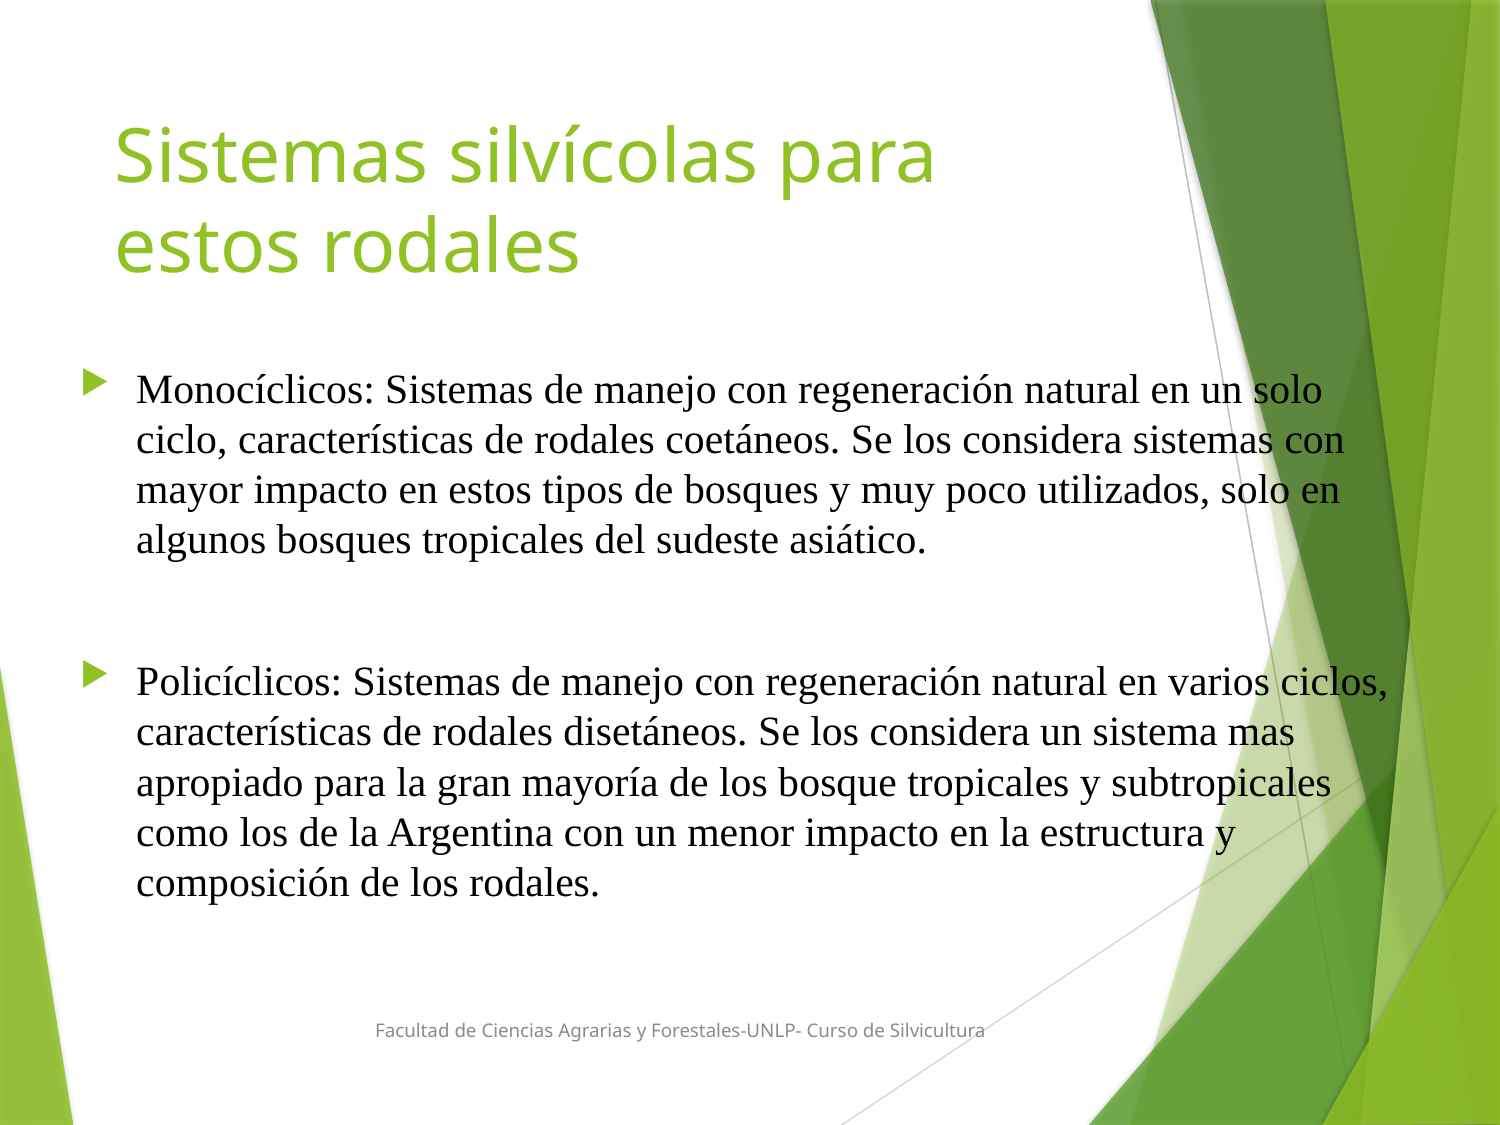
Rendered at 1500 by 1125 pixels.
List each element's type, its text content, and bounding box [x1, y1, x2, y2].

footer Facultad de Ciencias Agrarias y Forestales-UNLP- Curso de Silvicultura [360, 999, 1119, 1060]
list Monocíclicos: Sistemas de manejo con regeneración natural en un solo ciclo, características de rodales coetáneos. Se los considera sistemas con mayor impacto en estos tipos de bosques y muy poco utilizados, solo en algunos bosques tropicales del sudeste asiático. Policíclicos: Sistemas de manejo con regeneración natural en varios ciclos, características de rodales disetáneos. Se los considera un sistema mas apropiado para la gran mayoría de los bosque tropicales y subtropicales como los de la Argentina con un menor impacto en la estructura y composición de los rodales. [64, 354, 1424, 992]
title Sistemas silvícolas para estos rodales [99, 99, 1142, 317]
